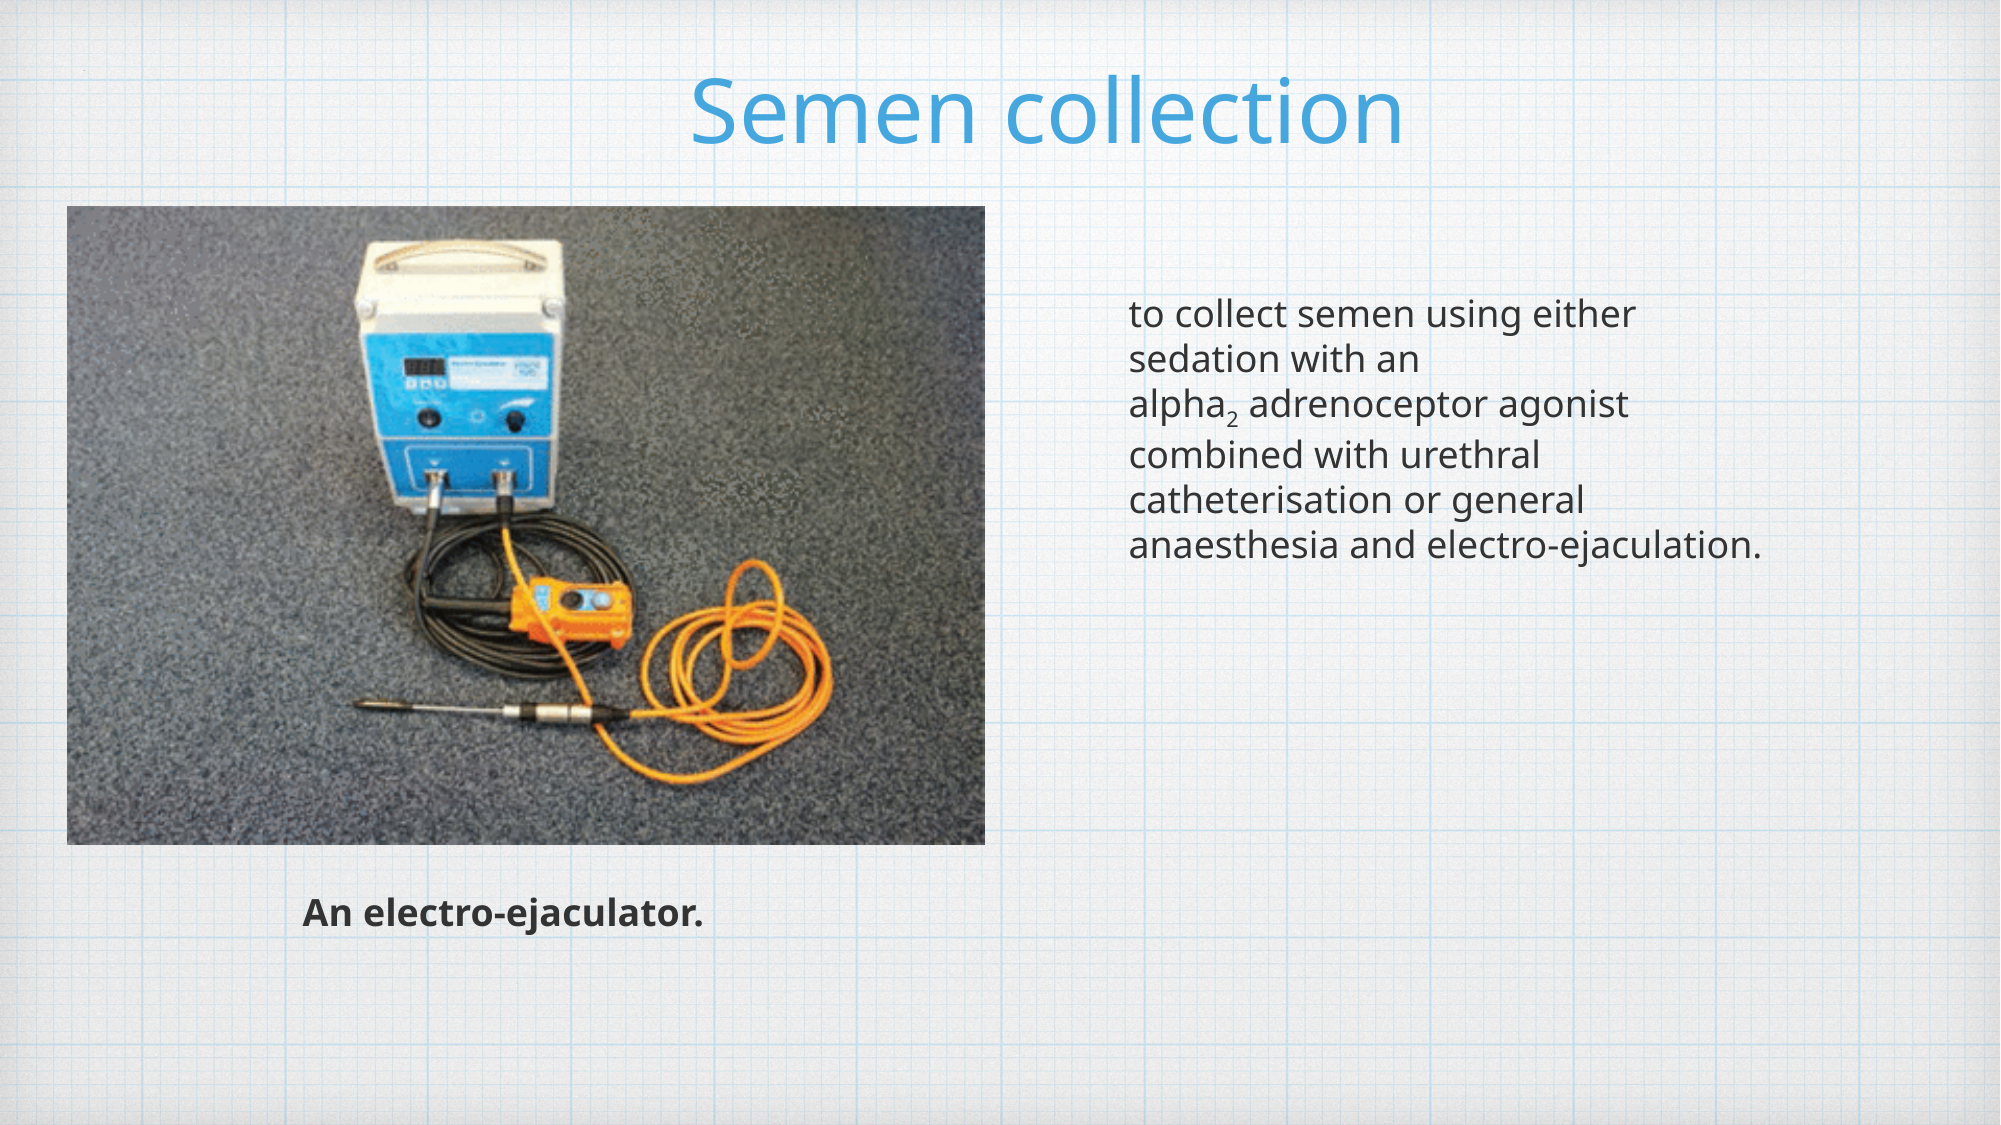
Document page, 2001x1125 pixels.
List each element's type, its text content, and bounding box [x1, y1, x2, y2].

picture [0, 0, 2001, 1125]
text_box An electro-ejaculator. [287, 881, 729, 942]
text_box to collect semen using either sedation with an alpha2 adrenoceptor agonist combined with urethral catheterisation or general anaesthesia and electro-ejaculation. [1113, 237, 1795, 574]
title Semen collection [289, 44, 1809, 171]
